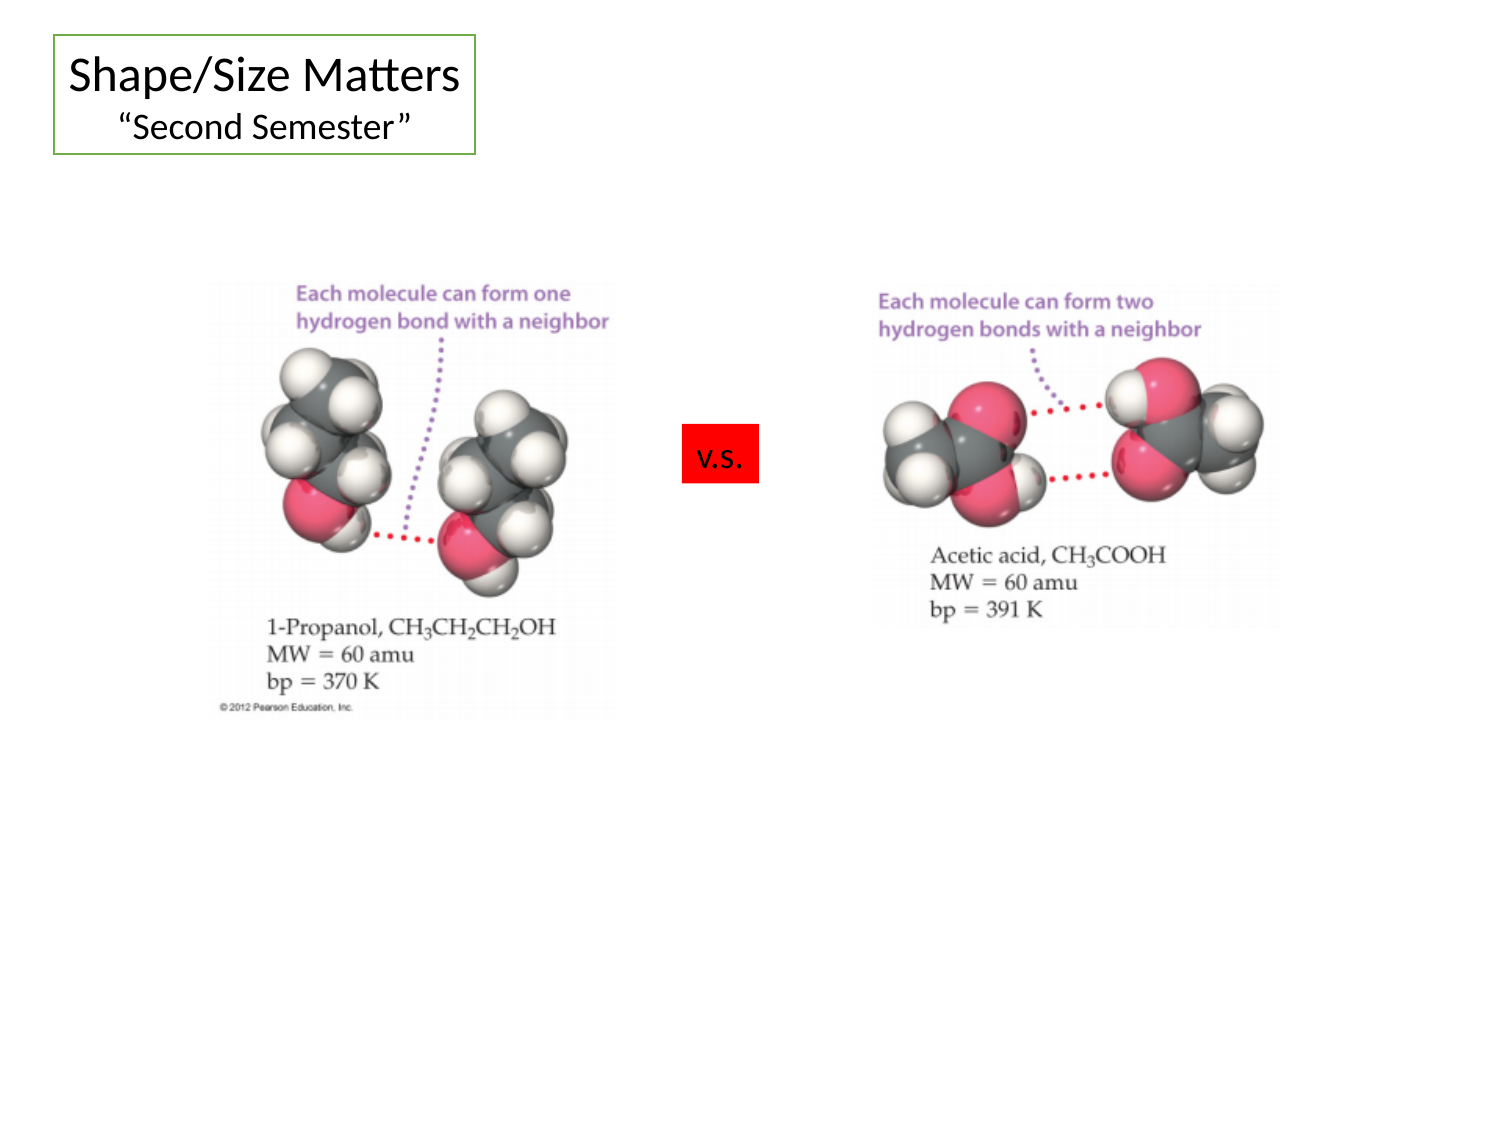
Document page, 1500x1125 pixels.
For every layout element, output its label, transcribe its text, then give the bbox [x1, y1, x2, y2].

text_box v.s. [681, 423, 759, 484]
picture [863, 280, 1283, 628]
text_box Shape/Size Matters “Second Semester” [53, 34, 476, 155]
picture [200, 280, 619, 730]
